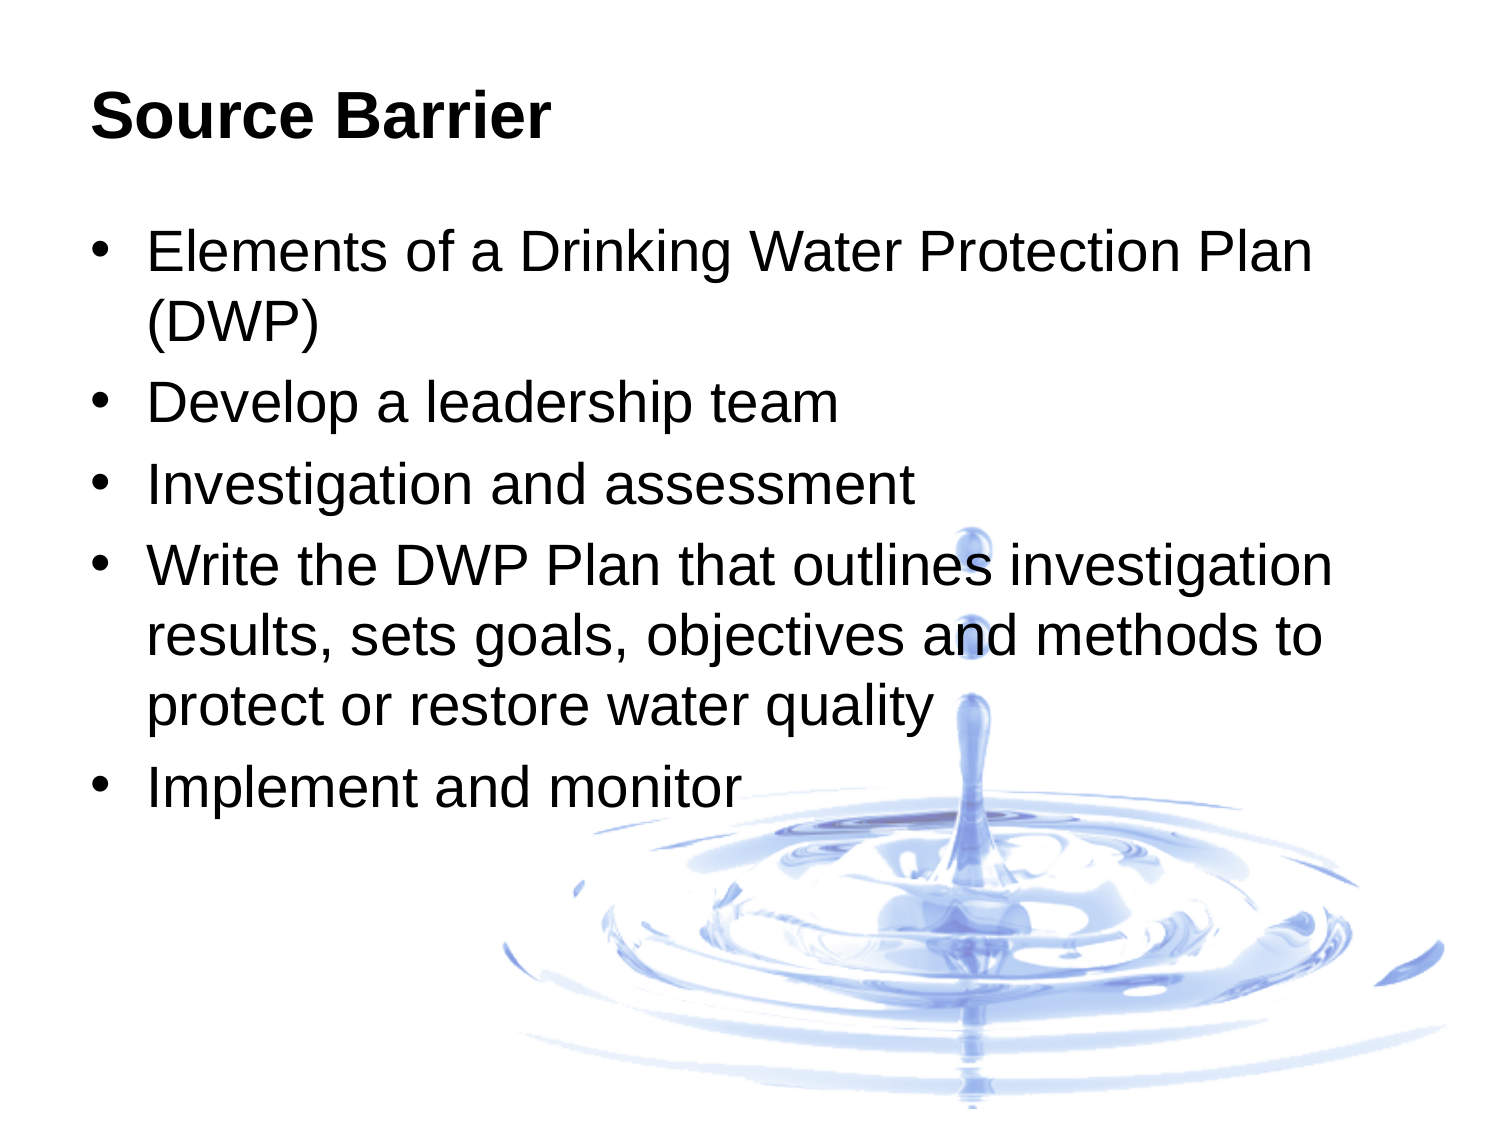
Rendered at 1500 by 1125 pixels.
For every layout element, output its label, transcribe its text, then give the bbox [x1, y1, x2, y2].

picture [421, 455, 1479, 1109]
list Elements of a Drinking Water Protection Plan (DWP) Develop a leadership team Investigation and assessment Write the DWP Plan that outlines investigation results, sets goals, objectives and methods to protect or restore water quality Implement and monitor [75, 205, 1425, 1005]
title Source Barrier [75, 18, 1425, 205]
